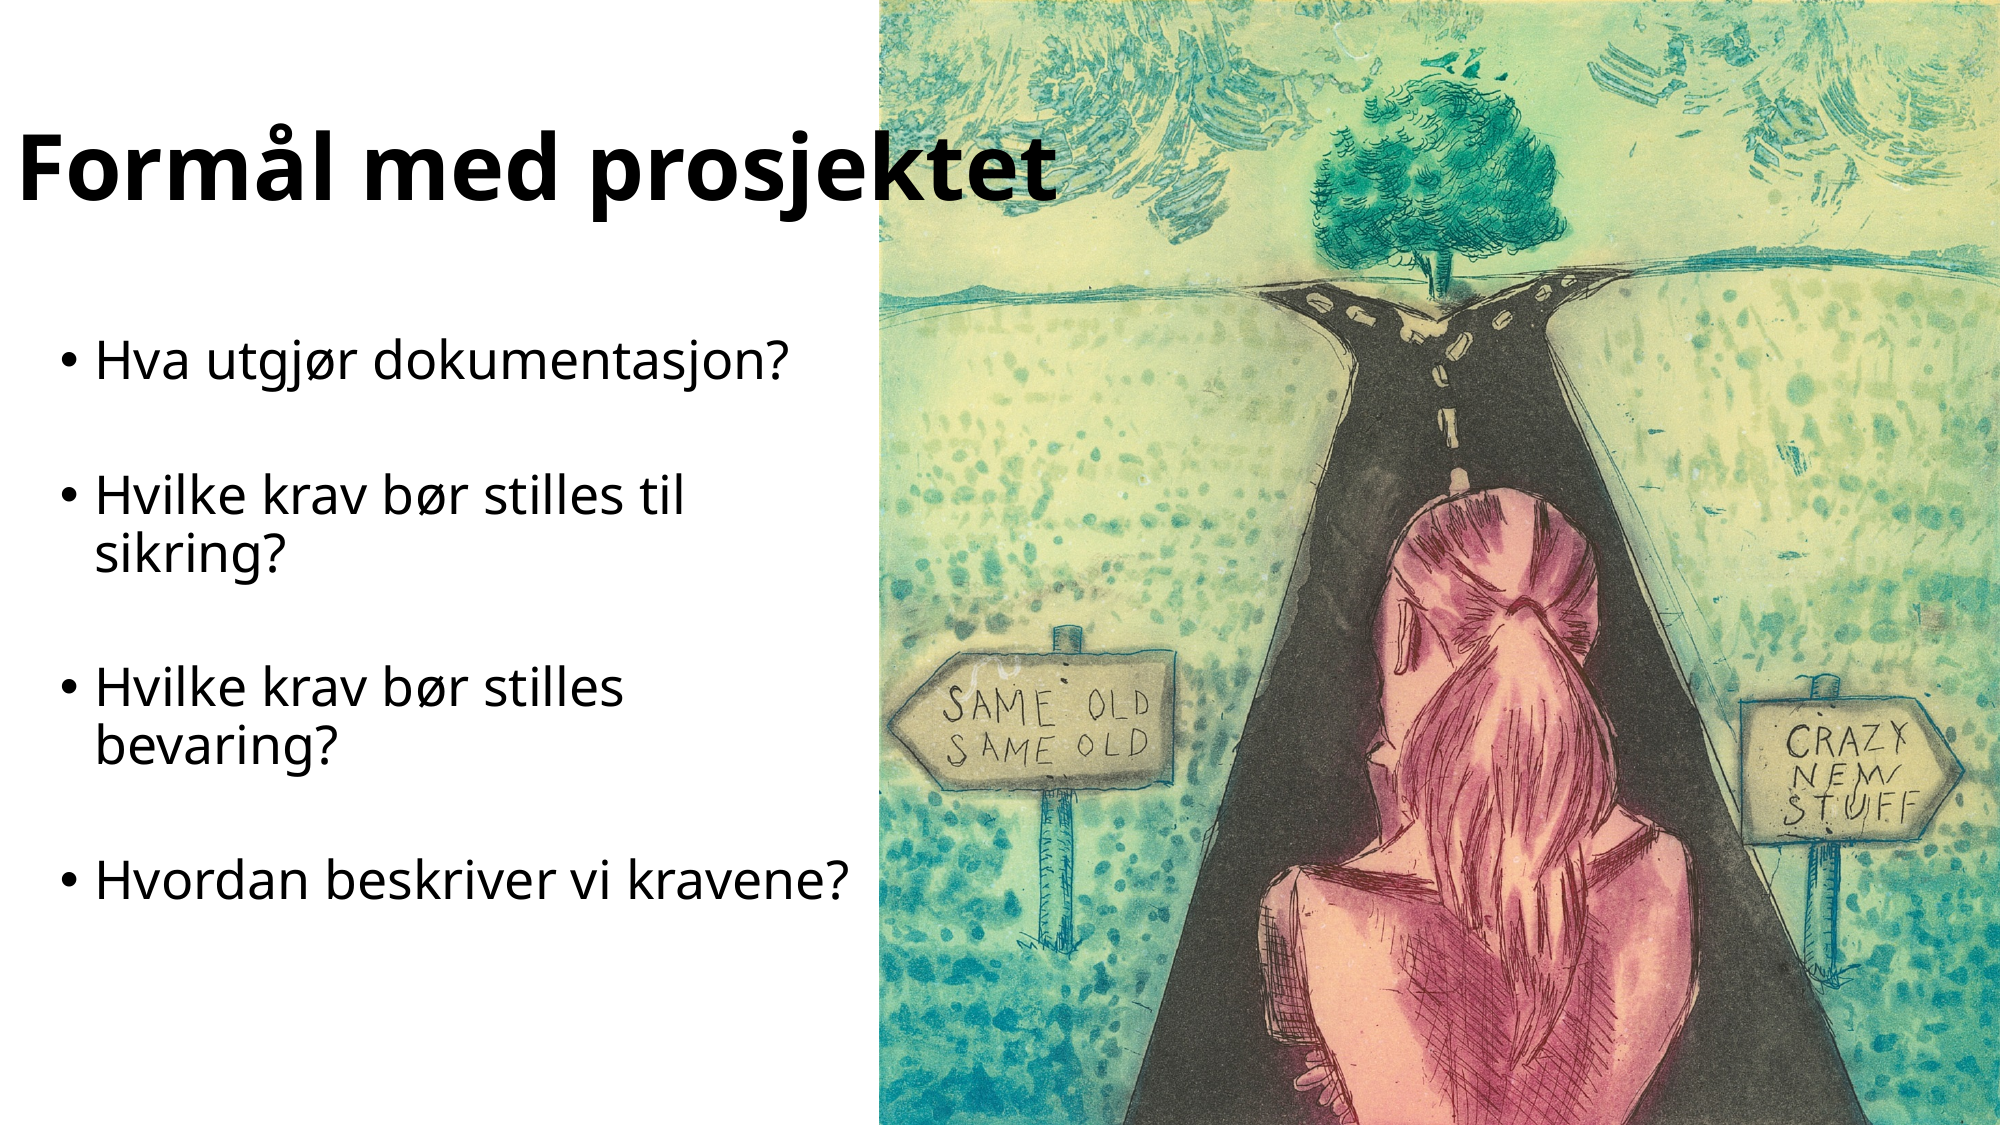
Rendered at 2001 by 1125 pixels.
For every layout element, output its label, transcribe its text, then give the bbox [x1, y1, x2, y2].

list Hva utgjør dokumentasjon? Hvilke krav bør stilles til sikring? Hvilke krav bør stilles bevaring? Hvordan beskriver vi kravene? [0, 325, 879, 932]
picture [879, 0, 2000, 1125]
title Formål med prosjektet [0, 61, 879, 280]
